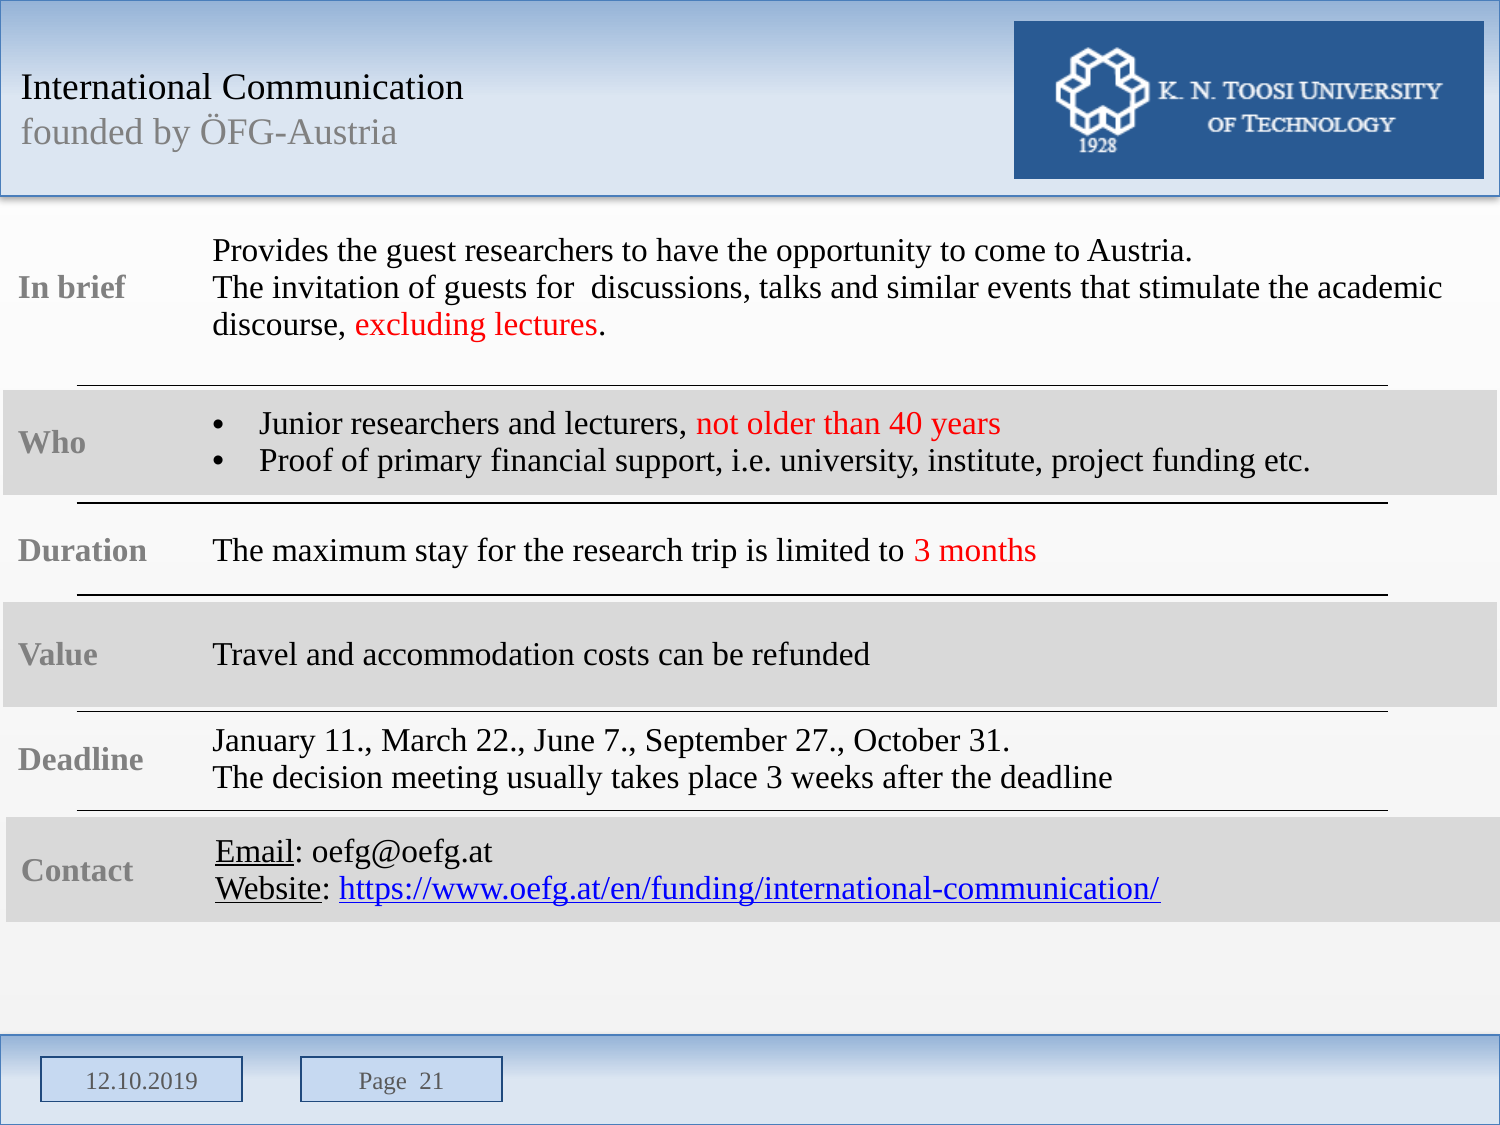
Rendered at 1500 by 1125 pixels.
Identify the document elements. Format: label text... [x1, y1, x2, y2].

table_header The maximum stay for the research trip is limited to 3 months [197, 518, 1497, 582]
table_header Duration [3, 518, 197, 582]
table_header In brief [3, 220, 197, 355]
table_header Provides the guest researchers to have the opportunity to come to Austria. The invitation of guests for discussions, talks and similar events that stimulate the academic discourse, excluding lectures. [197, 220, 1497, 355]
table_header Value [3, 602, 197, 707]
table_header Who [3, 390, 197, 495]
table_header Contact [6, 817, 200, 922]
table_header Junior researchers and lecturers, not older than 40 years Proof of primary financial support, i.e. university, institute, project funding etc. [197, 390, 1497, 495]
table_header Travel and accommodation costs can be refunded [197, 602, 1497, 707]
table_header Deadline [3, 711, 197, 806]
table_header Email: oefg@oefg.at Website: https://www.oefg.at/en/funding/international-communication/ [200, 817, 1500, 922]
text_box International Communication founded by ÖFG-Austria [5, 54, 585, 160]
table_header January 11., March 22., June 7., September 27., October 31. The decision meeting usually takes place 3 weeks after the deadline [197, 711, 1497, 806]
